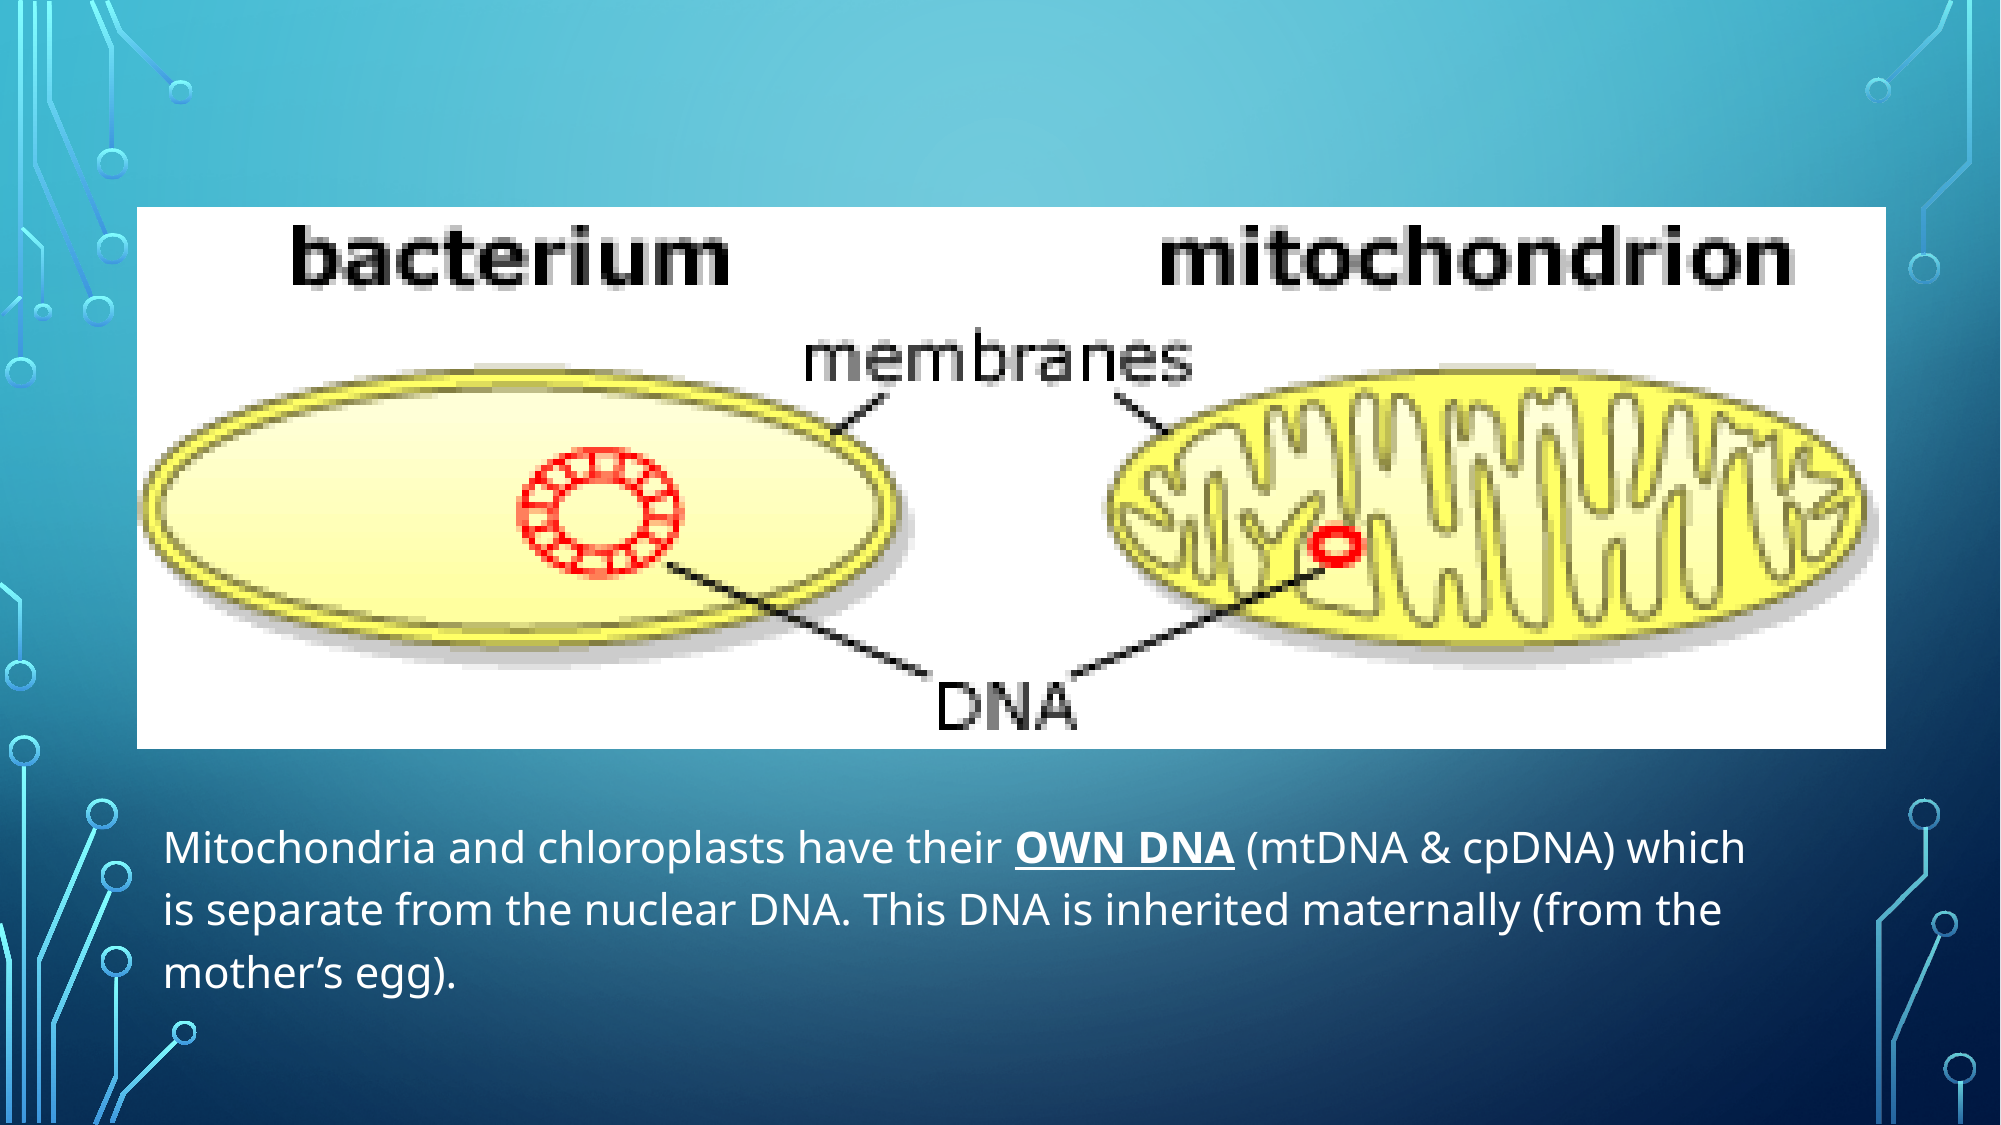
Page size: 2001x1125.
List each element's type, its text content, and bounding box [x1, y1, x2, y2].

list Mitochondria and chloroplasts have their OWN DNA (mtDNA & cpDNA) which is separate from the nuclear DNA. This DNA is inherited maternally (from the mother’s egg). [147, 802, 1773, 1005]
picture [137, 206, 1887, 749]
